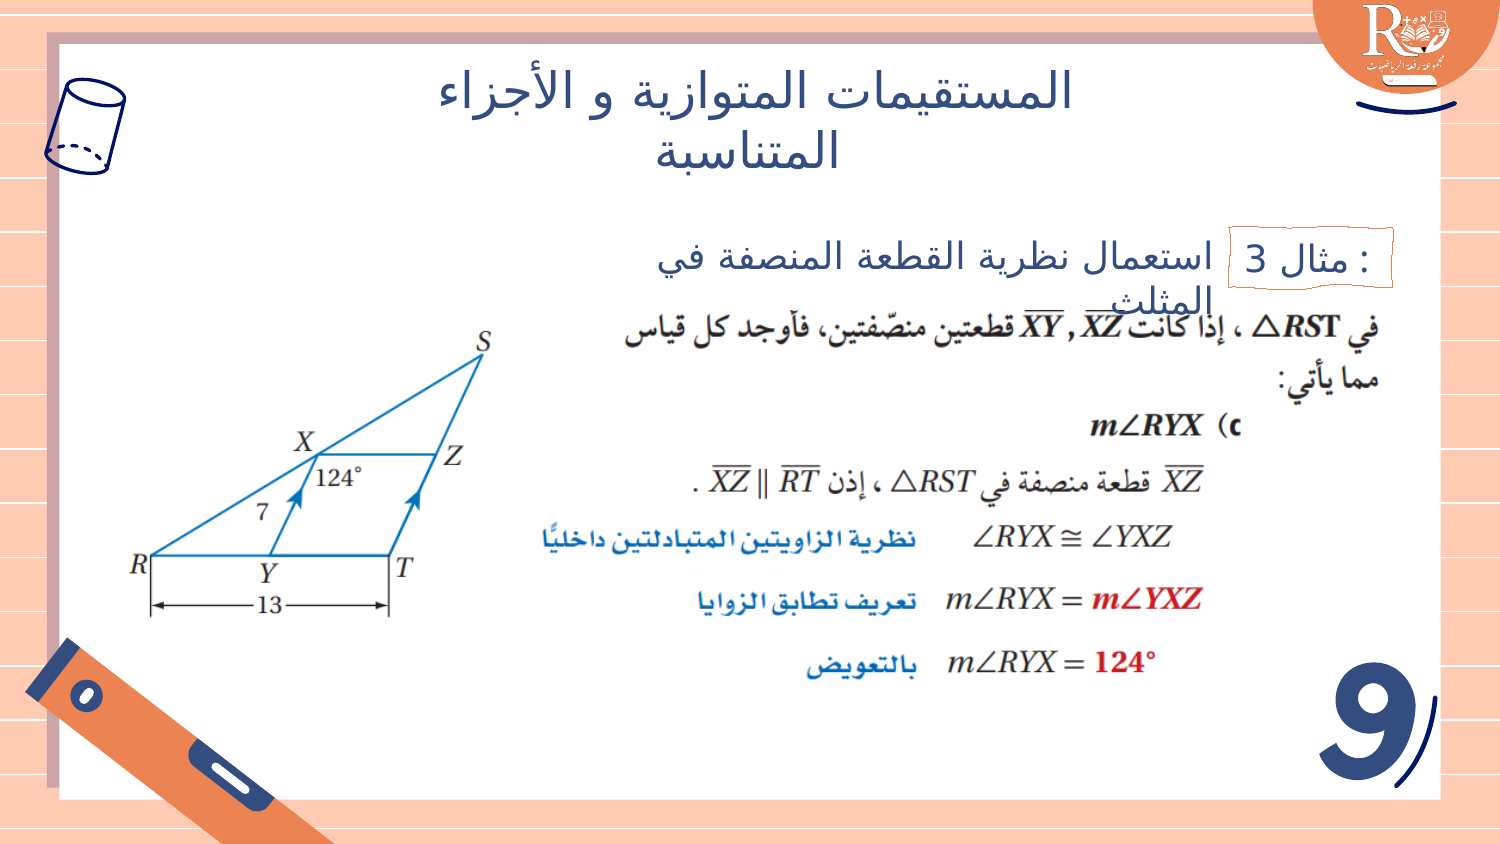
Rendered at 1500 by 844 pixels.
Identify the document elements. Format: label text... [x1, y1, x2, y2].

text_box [57, 604, 374, 844]
picture [520, 310, 1394, 695]
text_box المستقيمات المتوازية و الأجزاء المتناسبة [324, 44, 1189, 193]
text_box مثال 3 : [1230, 226, 1394, 290]
picture [1339, 0, 1477, 100]
text_box استعمال نظرية القطعة المنصفة في المثلث [543, 217, 1230, 330]
picture [106, 317, 513, 633]
